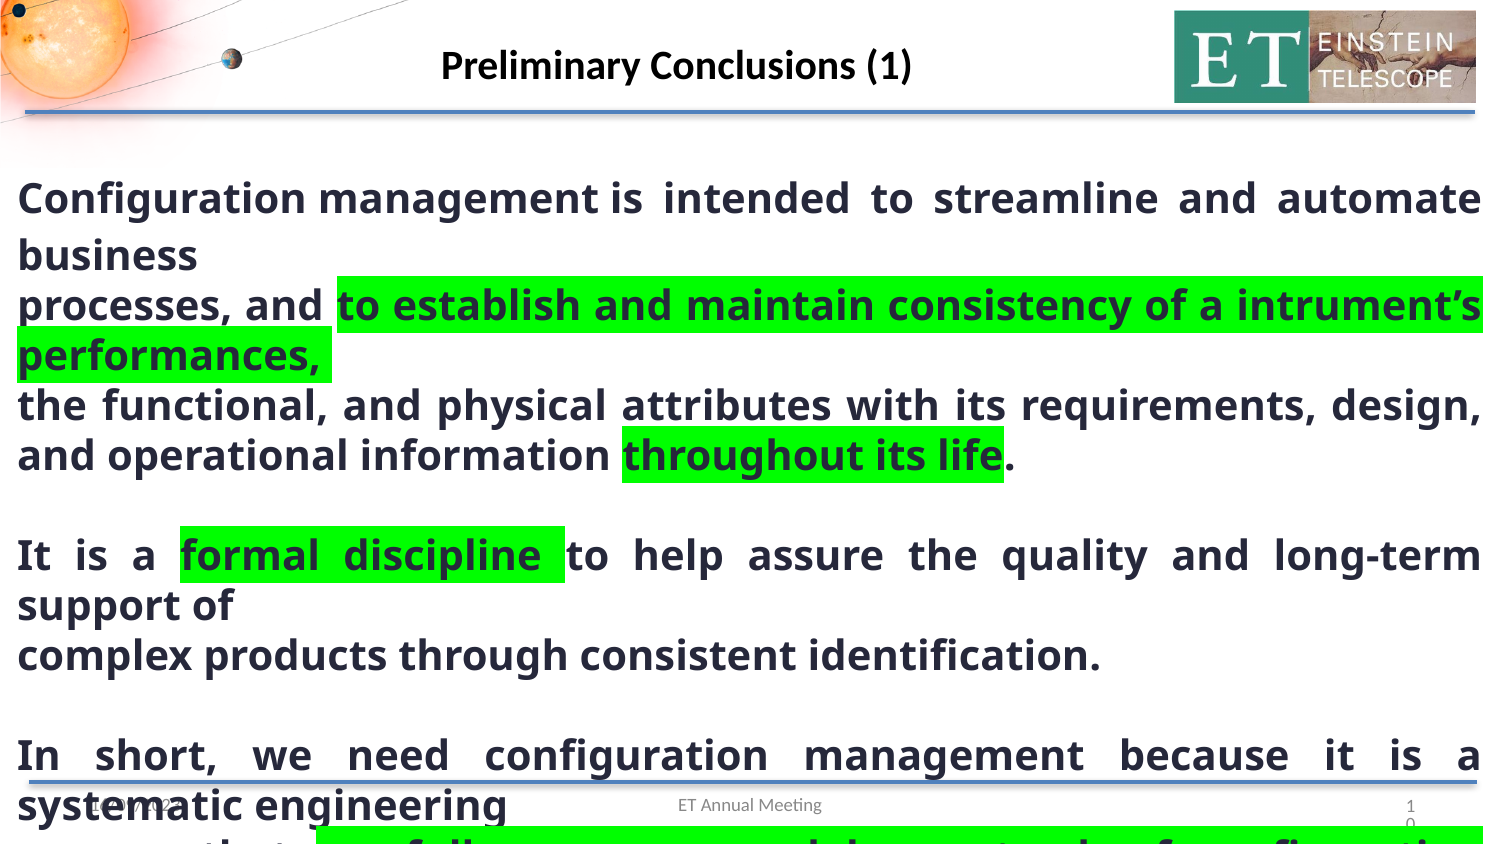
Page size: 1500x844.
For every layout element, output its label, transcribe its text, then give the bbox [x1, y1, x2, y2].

picture [0, 0, 455, 168]
text_box Configuration management is intended to streamline and automate business processes, and to establish and maintain consistency of a intrument’s performances, the functional, and physical attributes with its requirements, design, and operational information throughout its life. It is a formal discipline to help assure the quality and long-term support of complex products through consistent identification. In short, we need configuration management because it is a systematic engineering process that carefully manages and keeps track of configuration changes to ensure traceability. [9, 164, 1491, 844]
picture [1174, 9, 1476, 103]
text_box Preliminary Conclusions (1) [459, 30, 1168, 95]
